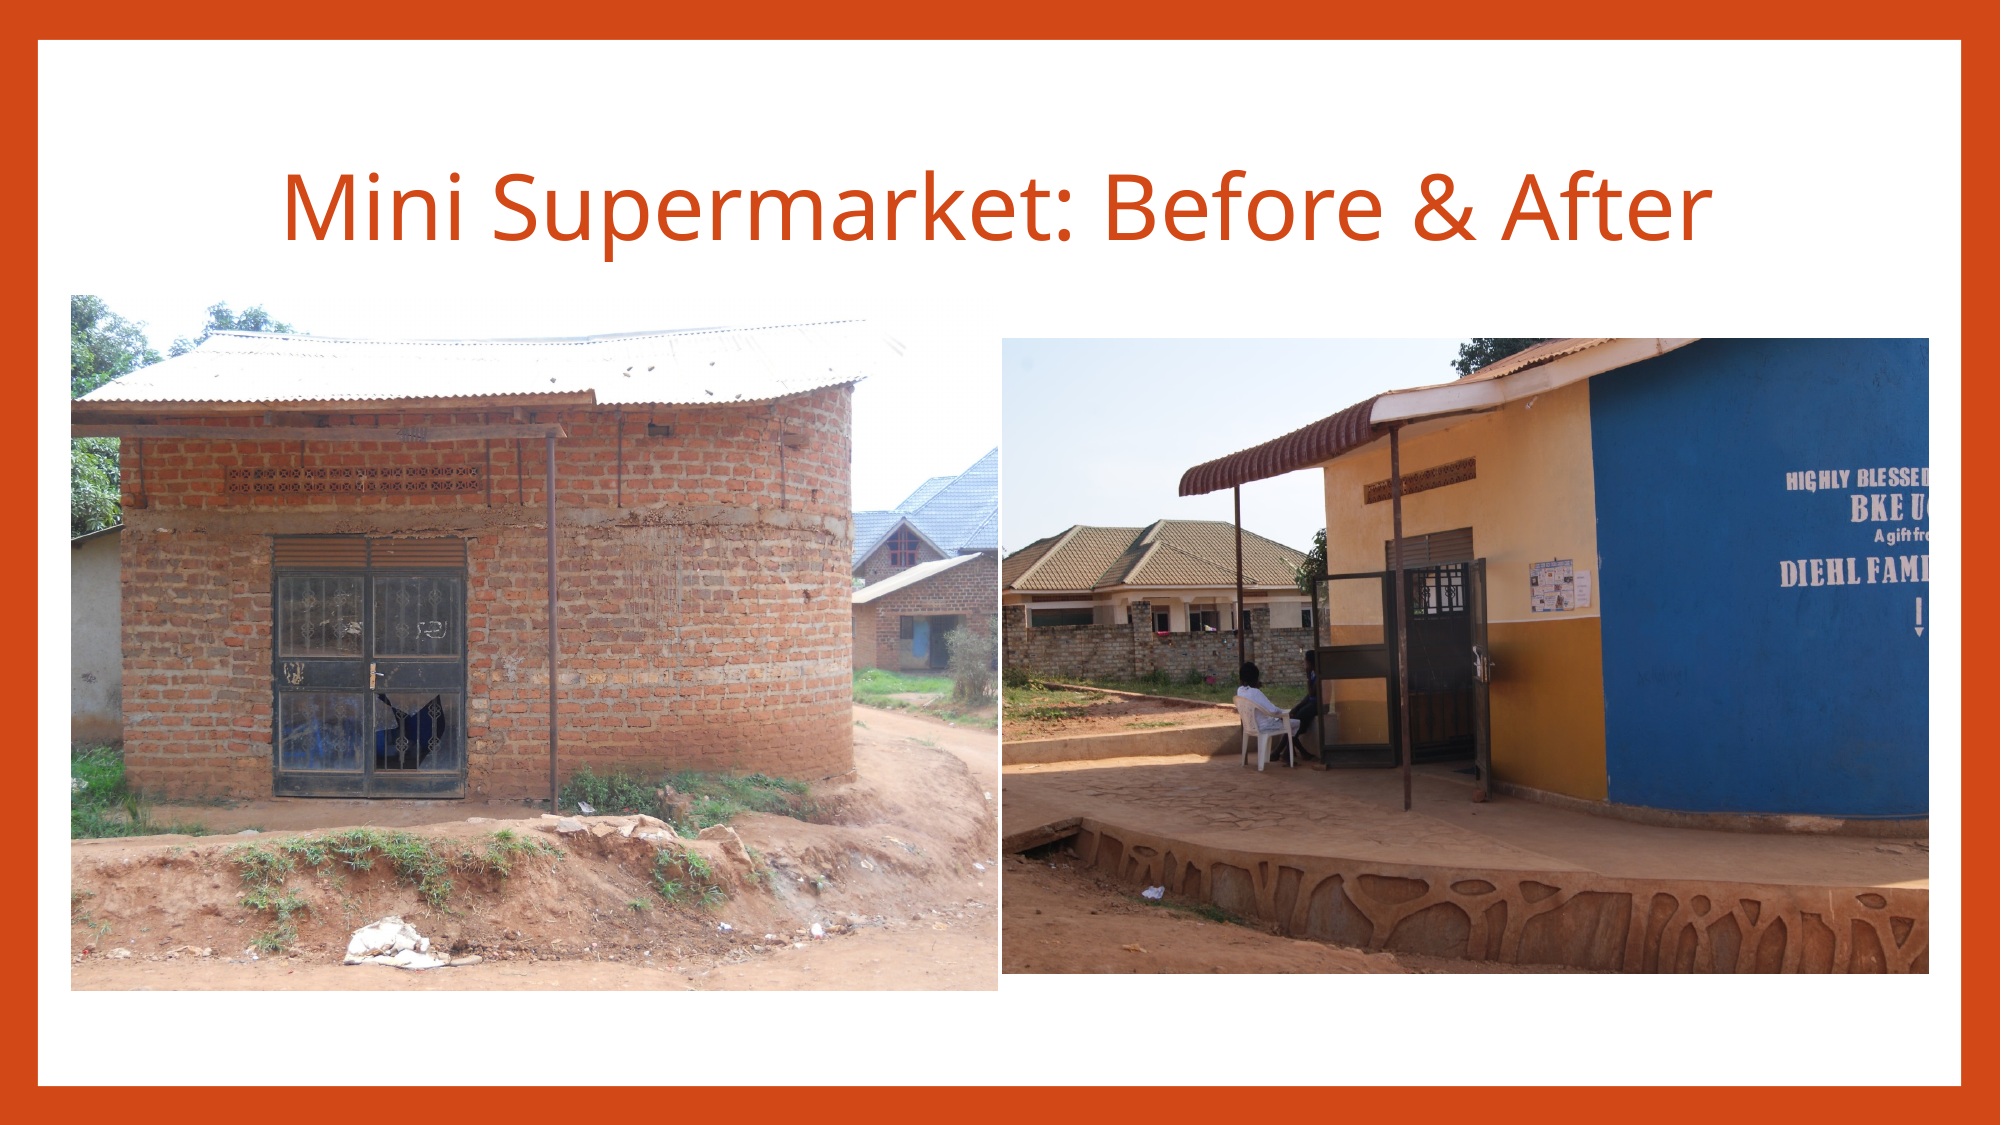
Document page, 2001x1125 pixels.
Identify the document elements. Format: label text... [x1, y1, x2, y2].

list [70, 295, 998, 991]
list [1003, 338, 1930, 974]
title Mini Supermarket: Before & After [187, 99, 1808, 323]
